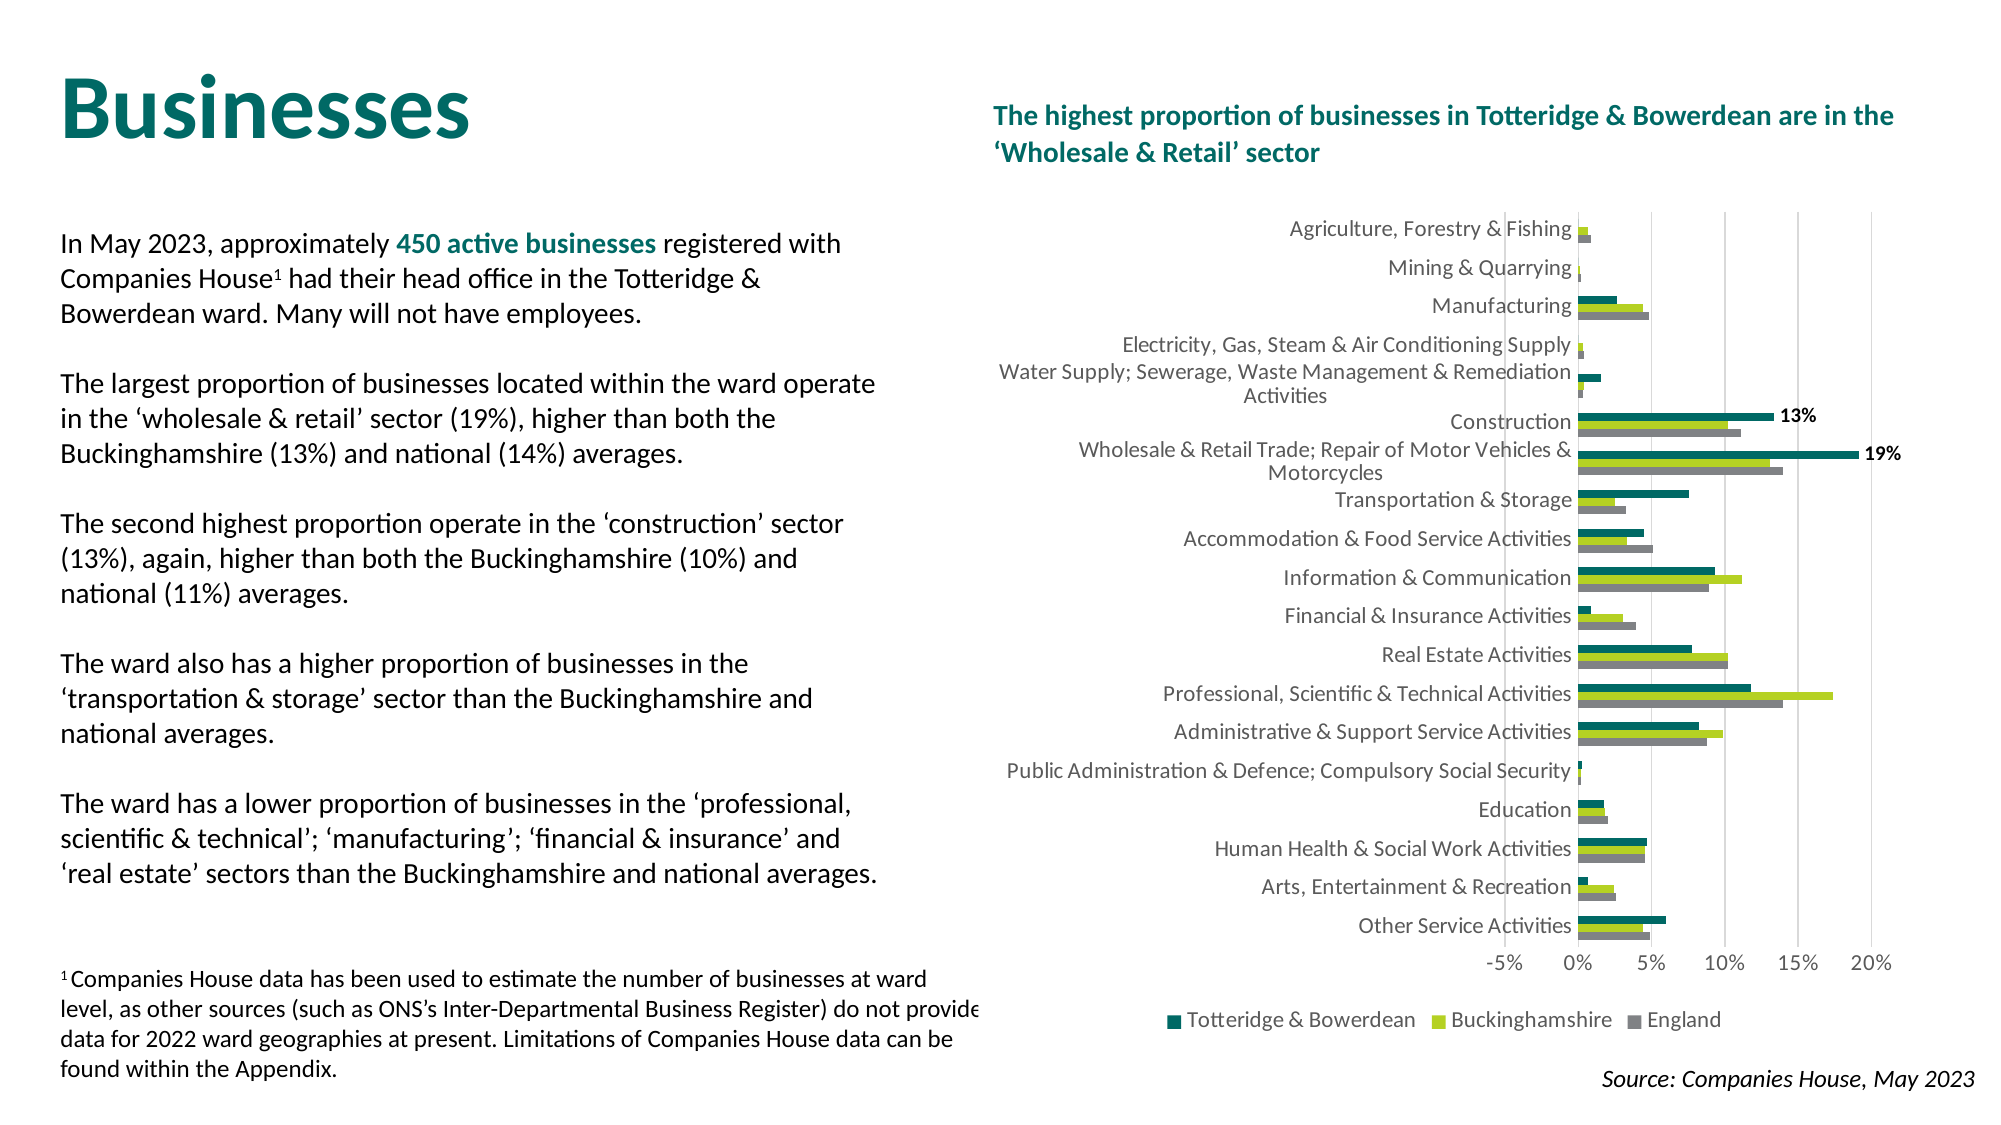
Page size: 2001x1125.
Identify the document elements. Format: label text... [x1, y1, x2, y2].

text_box The highest proportion of businesses in Totteridge & Bowerdean are in the ‘Wholesale & Retail’ sector [978, 86, 1955, 177]
chart [978, 194, 1912, 1040]
text_box 1 Companies House data has been used to estimate the number of businesses at ward level, as other sources (such as ONS’s Inter-Departmental Business Register) do not provide data for 2022 ward geographies at present. Limitations of Companies House data can be found within the Appendix. [45, 955, 1000, 1090]
text_box Source: Companies House, May 2023 [1587, 1055, 2000, 1101]
text_box In May 2023, approximately 450 active businesses registered with Companies House1 had their head office in the Totteridge & Bowerdean ward. Many will not have employees. The largest proportion of businesses located within the ward operate in the ‘wholesale & retail’ sector (19%), higher than both the Buckinghamshire (13%) and national (14%) averages. The second highest proportion operate in the ‘construction’ sector (13%), again, higher than both the Buckinghamshire (10%) and national (11%) averages. The ward also has a higher proportion of businesses in the ‘transportation & storage’ sector than the Buckinghamshire and national averages. The ward has a lower proportion of businesses in the ‘professional, scientific & technical’; ‘manufacturing’; ‘financial & insurance’ and ‘real estate’ sectors than the Buckinghamshire and national averages. [45, 217, 913, 932]
title Businesses [45, 0, 1771, 218]
